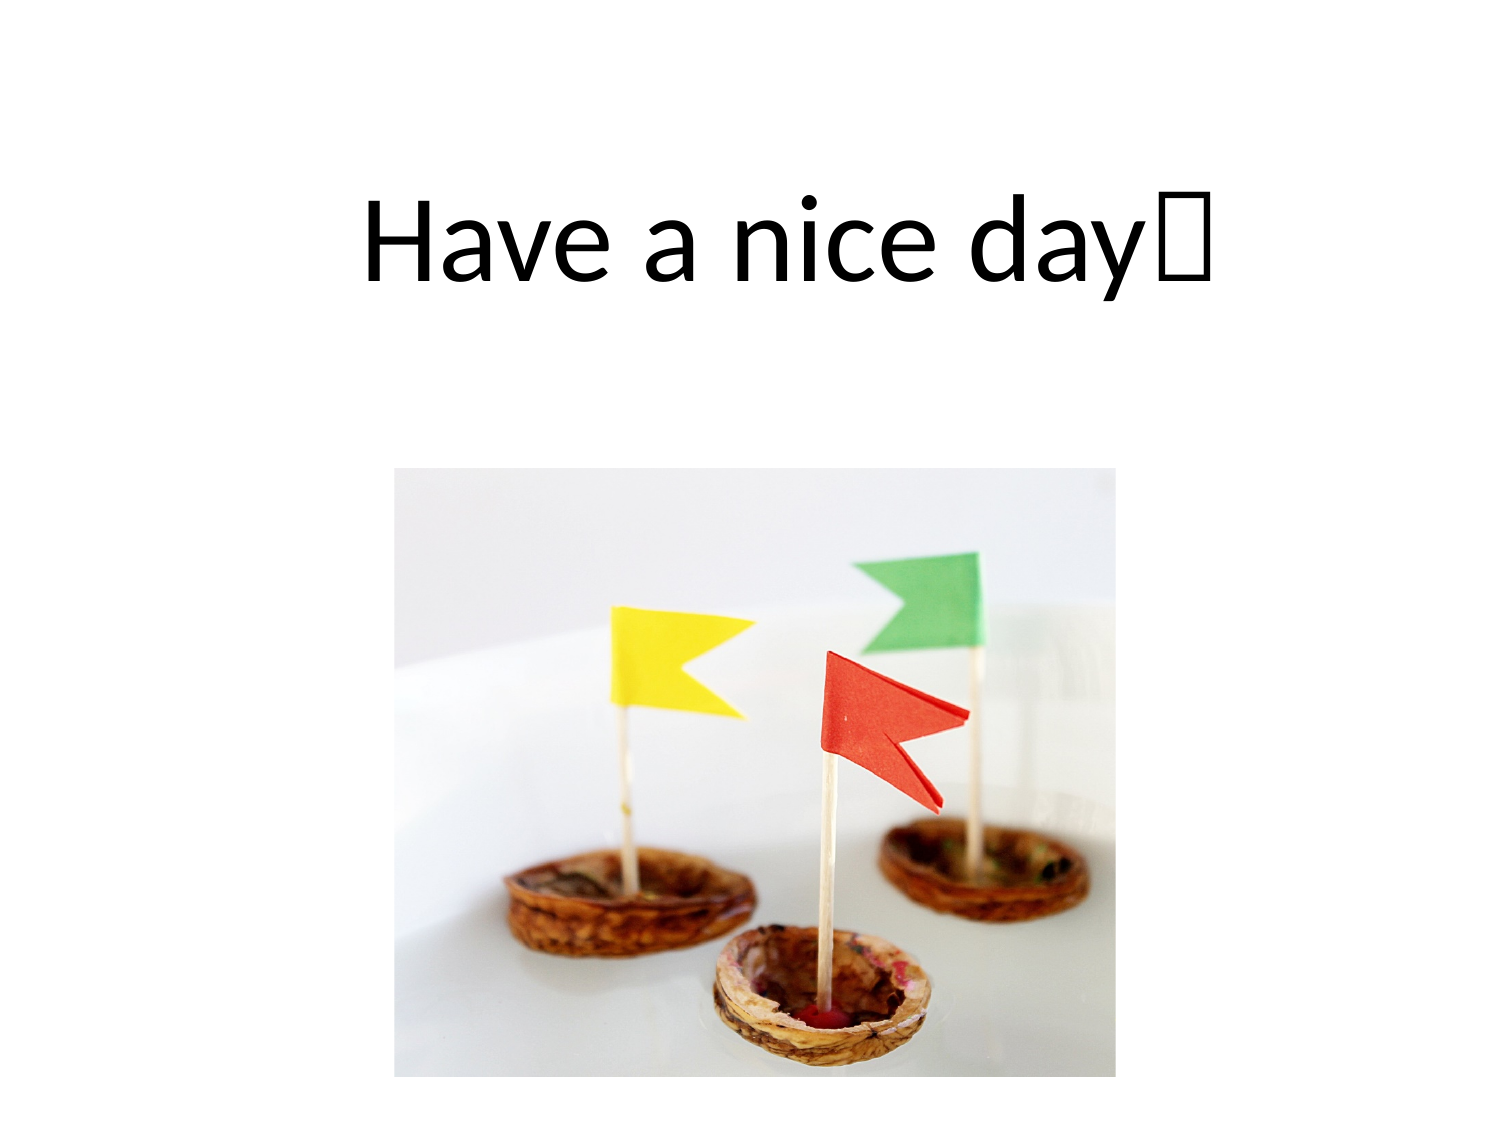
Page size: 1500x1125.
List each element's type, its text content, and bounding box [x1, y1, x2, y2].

text_box Have a nice day [64, 148, 1500, 437]
picture [394, 467, 1116, 1077]
